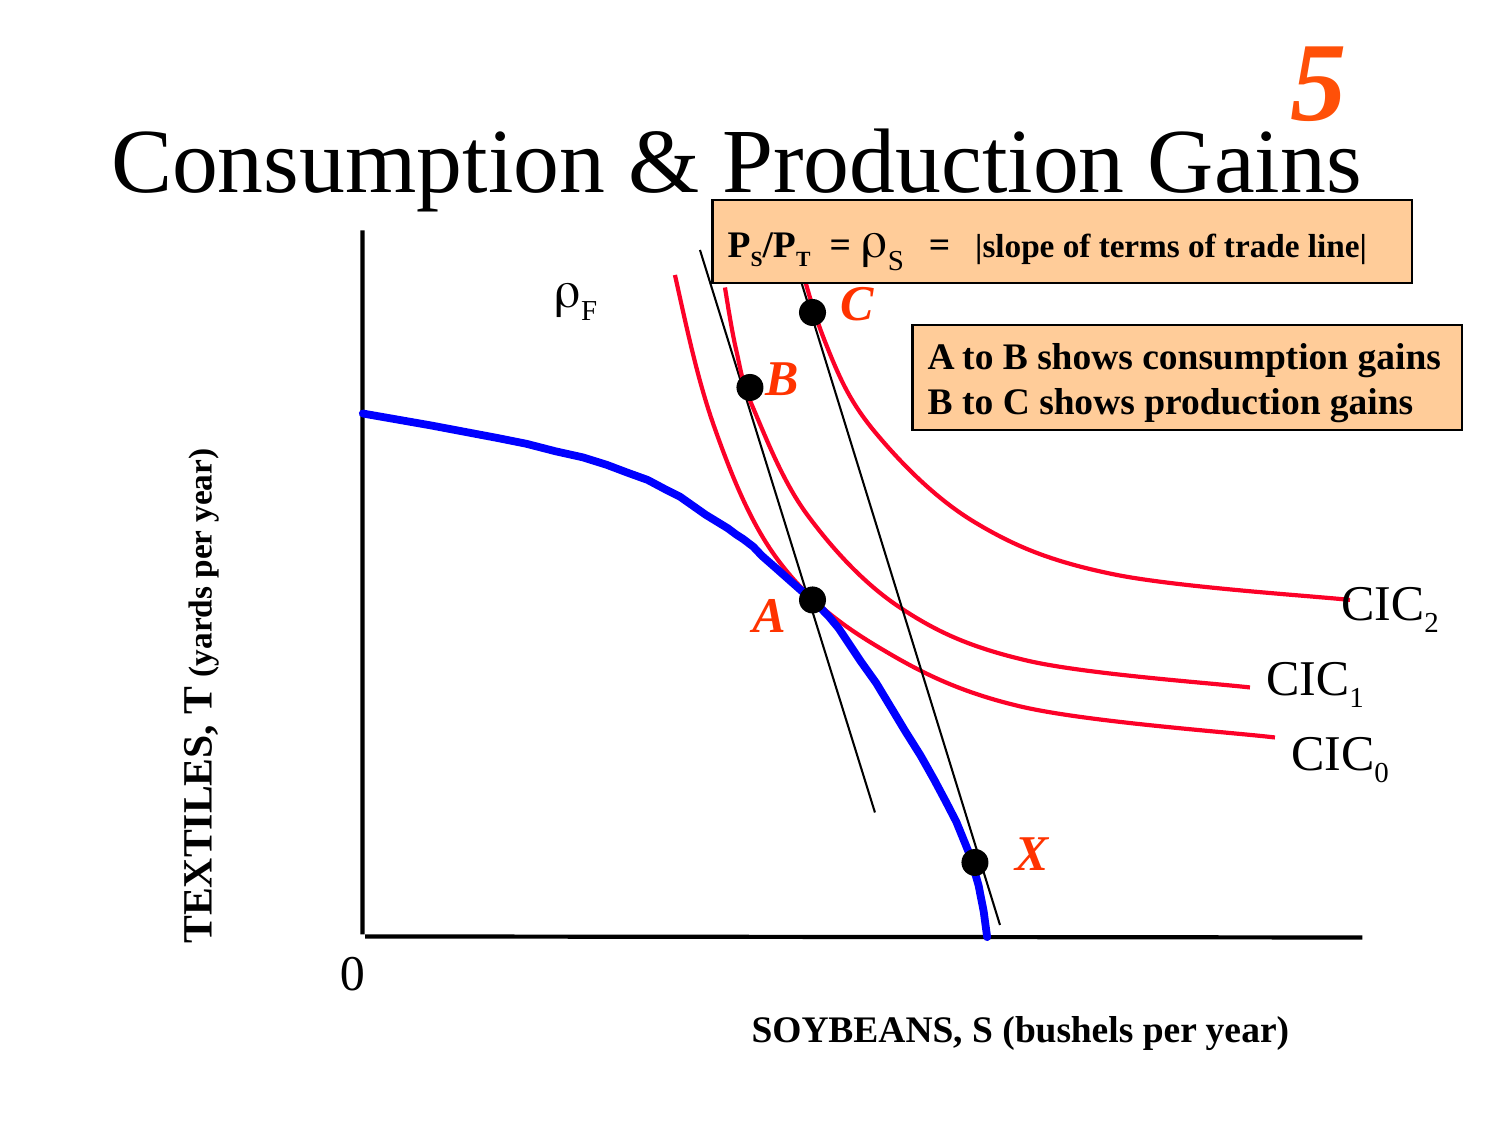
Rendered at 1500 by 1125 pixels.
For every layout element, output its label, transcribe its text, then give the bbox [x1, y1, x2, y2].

text_box [818, 284, 1325, 598]
text_box 0 [324, 932, 381, 1008]
text_box CIC0 [1275, 712, 1405, 796]
text_box CIC1 [1250, 637, 1380, 721]
text_box C [824, 284, 889, 338]
text_box PS/PT = rS = |slope of terms of trade line| [712, 199, 1413, 284]
text_box [724, 287, 790, 377]
text_box [737, 375, 749, 400]
text_box [806, 284, 824, 305]
text_box [755, 355, 1250, 688]
text_box X [999, 812, 1064, 888]
text_box TEXTILES, T (yards per year) [162, 433, 228, 959]
text_box rF [538, 249, 613, 334]
text_box [362, 413, 988, 938]
text_box SOYBEANS, S (bushels per year) [736, 998, 1305, 1058]
text_box A to B shows consumption gains B to C shows production gains [912, 324, 1463, 430]
text_box [512, 973, 988, 1049]
text_box B [749, 337, 814, 413]
text_box CIC2 [1325, 562, 1455, 646]
title Consumption & Production Gains [50, 62, 1425, 250]
text_box [801, 587, 826, 613]
text_box A [737, 574, 801, 651]
text_box [800, 299, 824, 325]
text_box [674, 274, 1275, 738]
text_box [962, 849, 988, 875]
